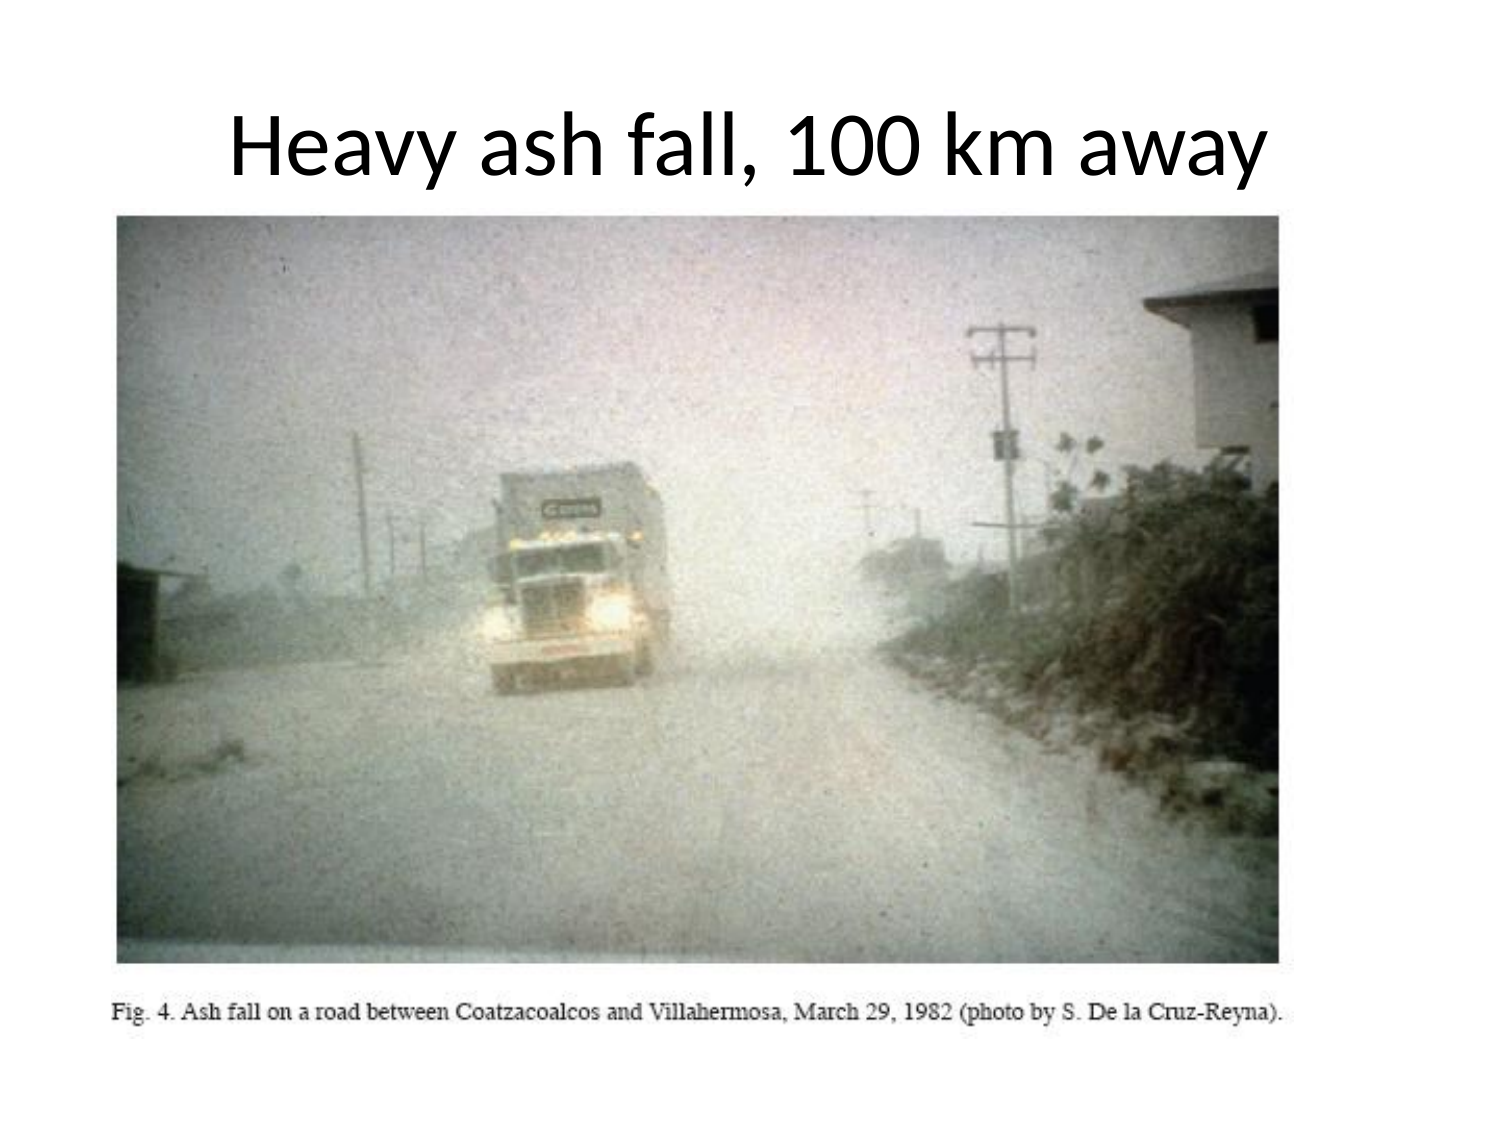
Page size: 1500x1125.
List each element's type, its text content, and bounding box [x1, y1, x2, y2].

title Heavy ash fall, 100 km away [75, 45, 1425, 233]
picture [110, 207, 1294, 1039]
